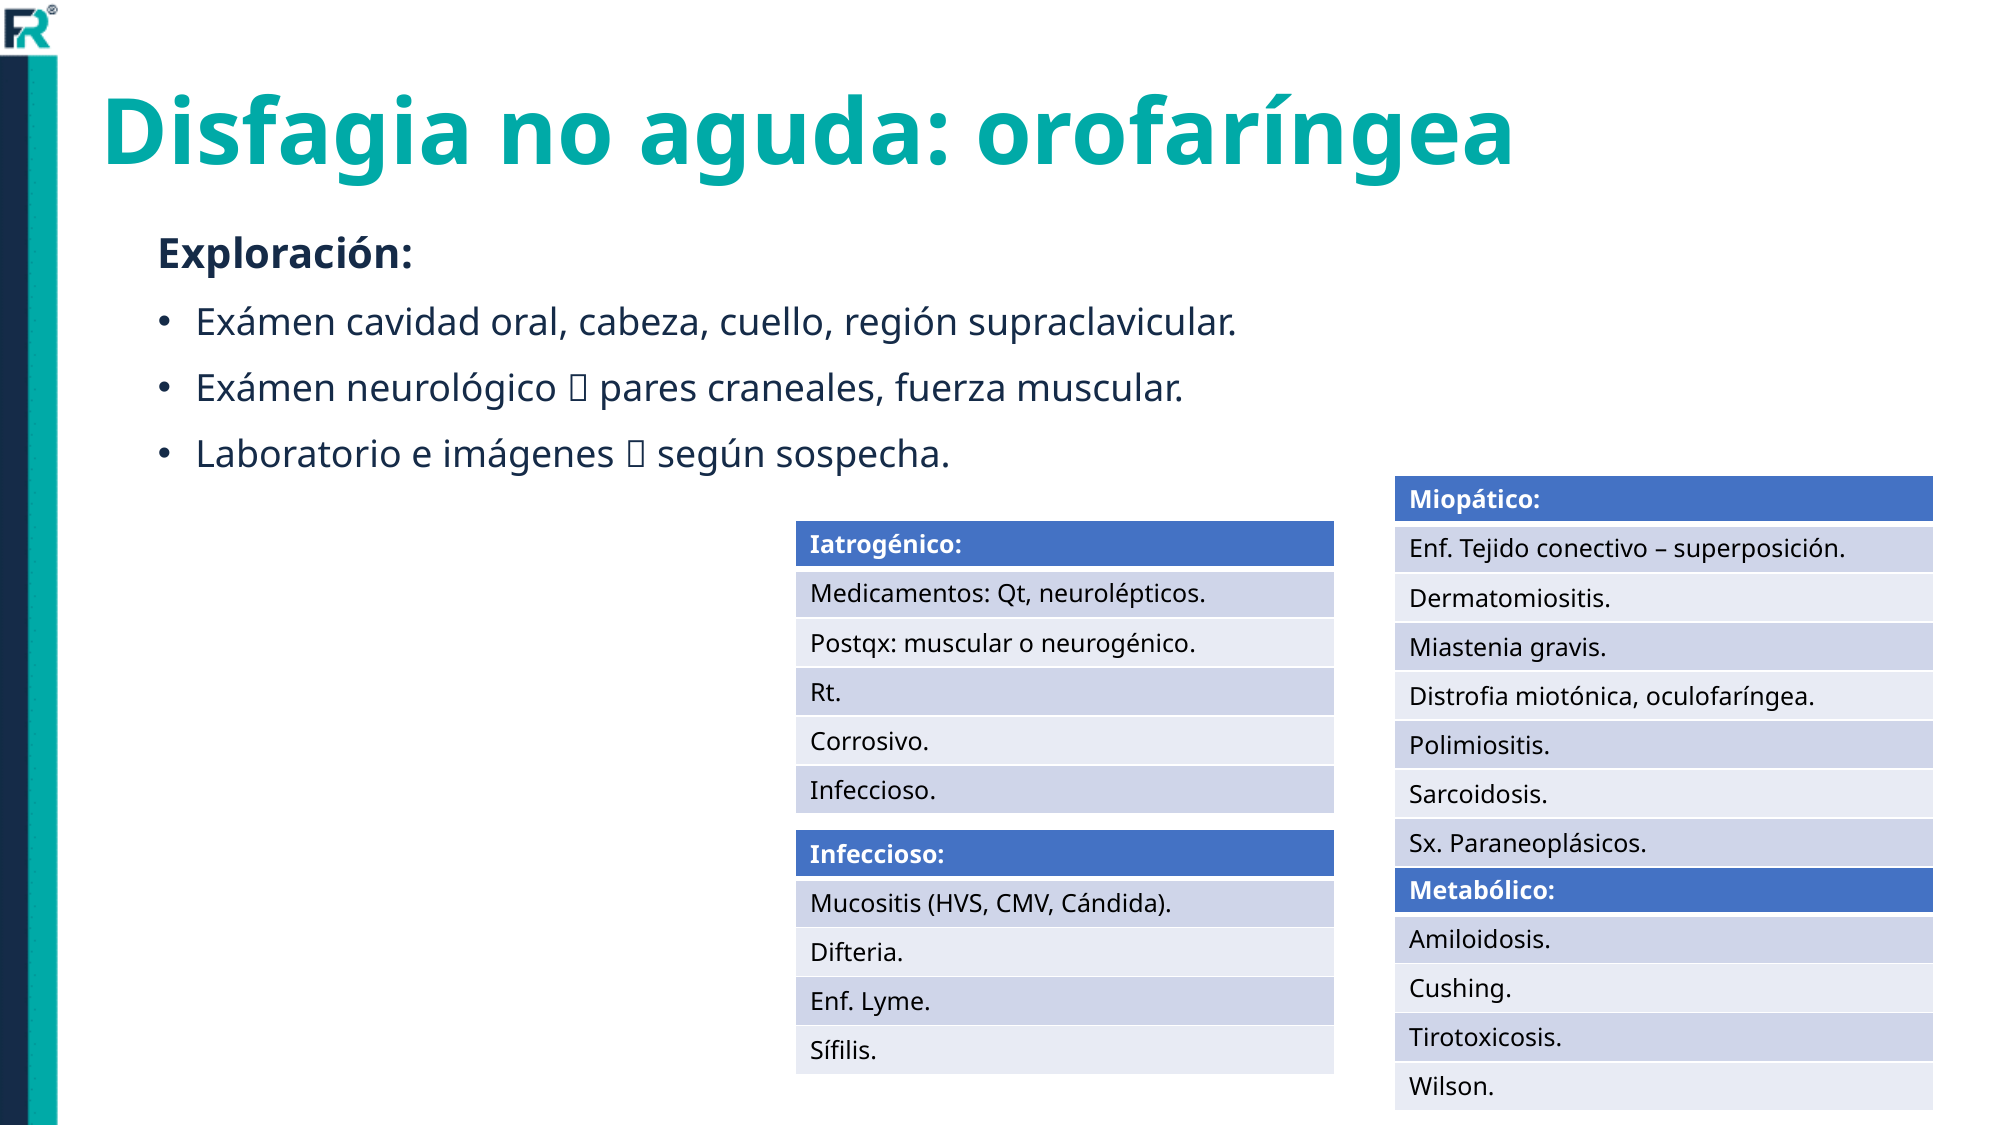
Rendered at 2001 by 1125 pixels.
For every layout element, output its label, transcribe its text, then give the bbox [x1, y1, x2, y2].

table_cell Wilson. [1395, 1063, 1933, 1110]
table_cell Rt. [796, 668, 1334, 715]
table_cell Tirotoxicosis. [1395, 1013, 1933, 1061]
table_cell Difteria. [796, 928, 1334, 976]
table_cell Sarcoidosis. [1395, 770, 1933, 817]
table_cell Sx. Paraneoplásicos. [1395, 819, 1933, 866]
table_cell Infeccioso. [796, 766, 1334, 813]
table_cell Cushing. [1395, 964, 1933, 1012]
table_cell Distrofia miotónica, oculofaríngea. [1395, 672, 1933, 719]
table_cell Postqx: muscular o neurogénico. [796, 619, 1334, 666]
table_cell Amiloidosis. [1395, 917, 1933, 963]
table_cell Mucositis (HVS, CMV, Cándida). [796, 881, 1334, 927]
table_header Iatrogénico: [796, 521, 1334, 566]
table_cell Enf. Lyme. [796, 977, 1334, 1025]
table_header Infeccioso: [796, 830, 1334, 876]
title Disfagia no aguda: orofaríngea [85, 25, 1811, 244]
table_header Metabólico: [1395, 868, 1933, 912]
table_cell Enf. Tejido conectivo – superposición. [1395, 527, 1933, 572]
table_cell Miastenia gravis. [1395, 623, 1933, 670]
table_cell Polimiositis. [1395, 721, 1933, 768]
table_cell Sífilis. [796, 1026, 1334, 1074]
table_cell Dermatomiositis. [1395, 574, 1933, 621]
picture [0, 0, 2001, 1125]
table_header Miopático: [1395, 476, 1933, 521]
table_cell Corrosivo. [796, 717, 1334, 764]
list Exploración: Exámen cavidad oral, cabeza, cuello, región supraclavicular. Exámen neurológico  pares craneales, fuerza muscular. Laboratorio e imágenes  según sospecha. [142, 219, 1893, 563]
table_cell Medicamentos: Qt, neurolépticos. [796, 572, 1334, 617]
